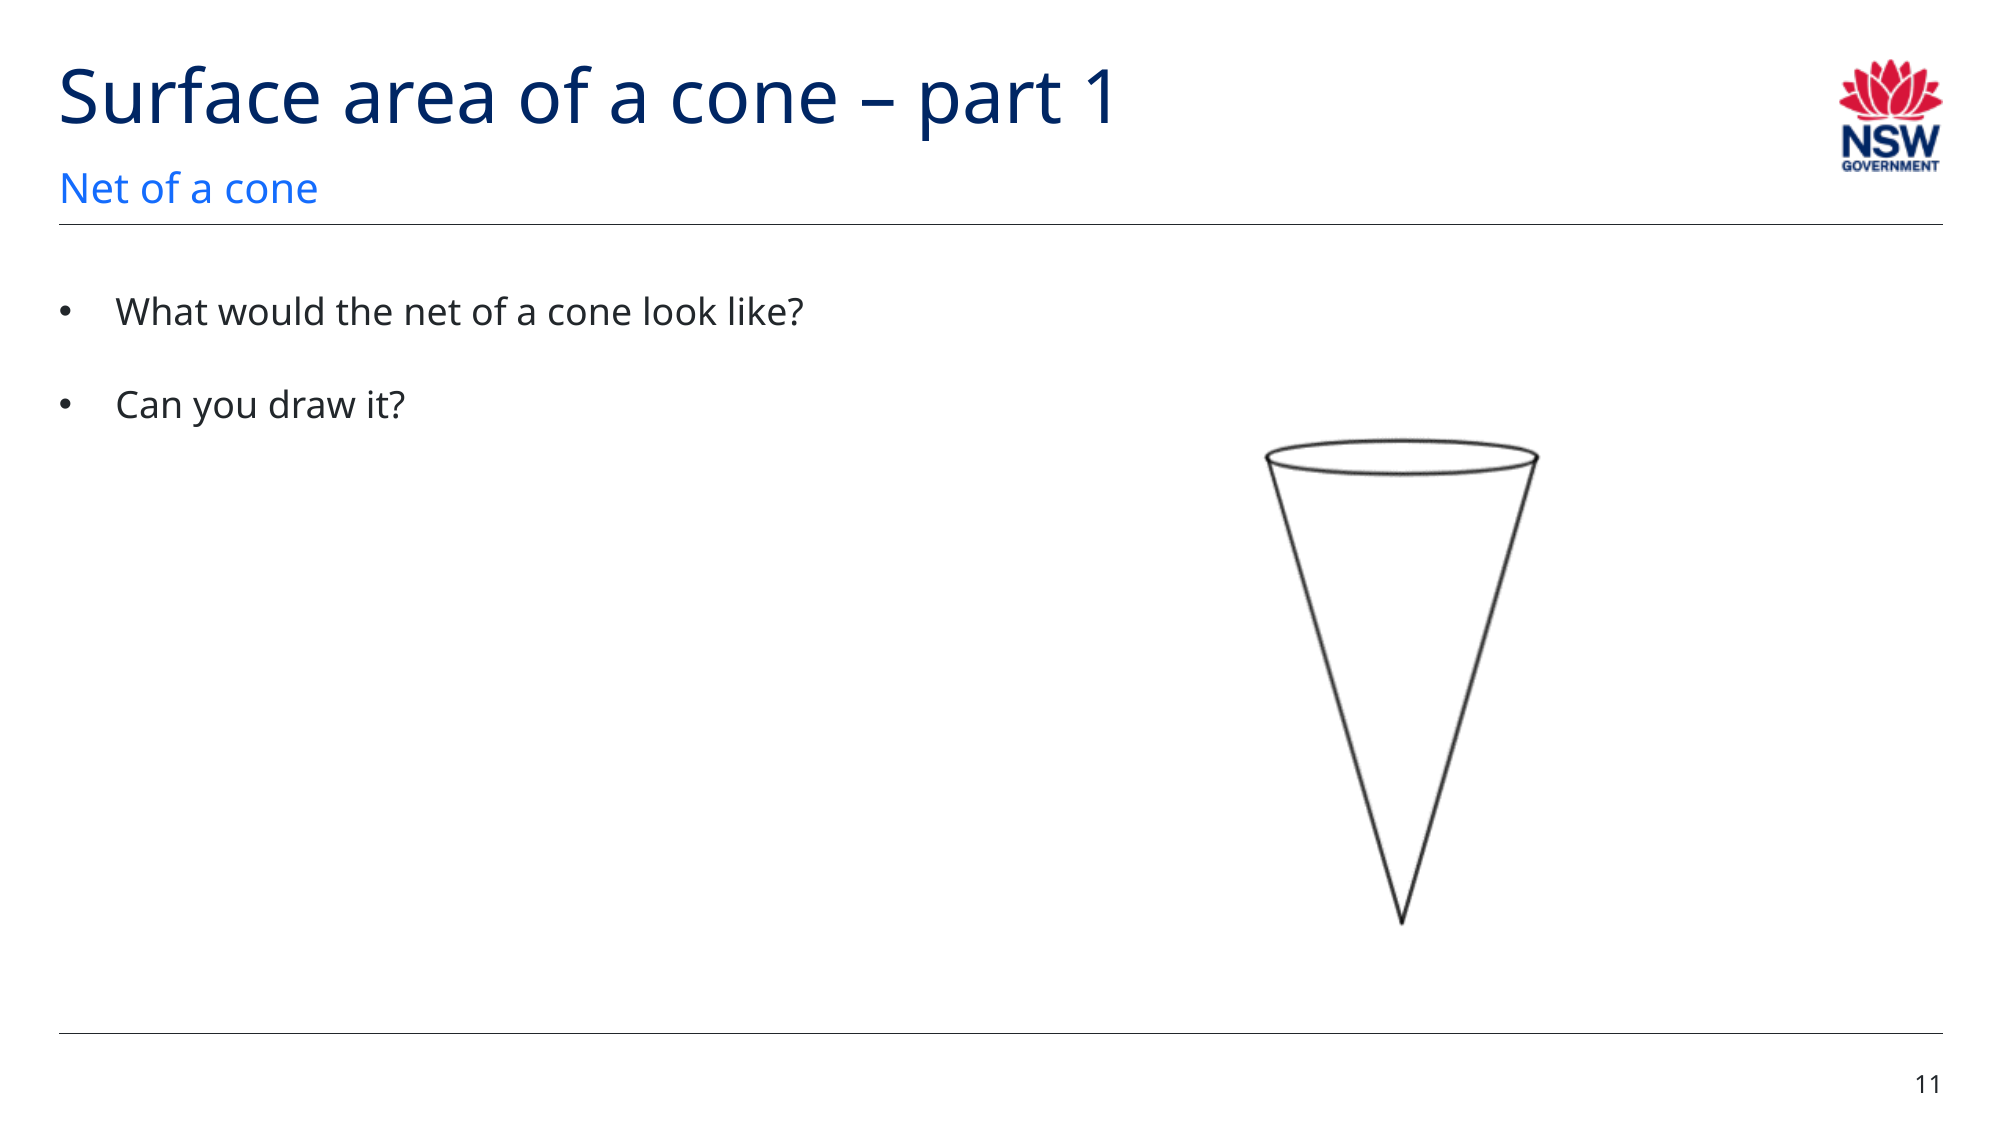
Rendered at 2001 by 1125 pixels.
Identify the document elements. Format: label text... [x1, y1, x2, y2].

picture [1839, 59, 1943, 172]
title Surface area of a cone – part 1 [59, 59, 1713, 149]
picture [1251, 415, 1558, 992]
slide_number 11 [1824, 1068, 1943, 1099]
list Net of a cone [59, 161, 1713, 212]
list What would the net of a cone look like? Can you draw it? [59, 265, 1943, 1010]
